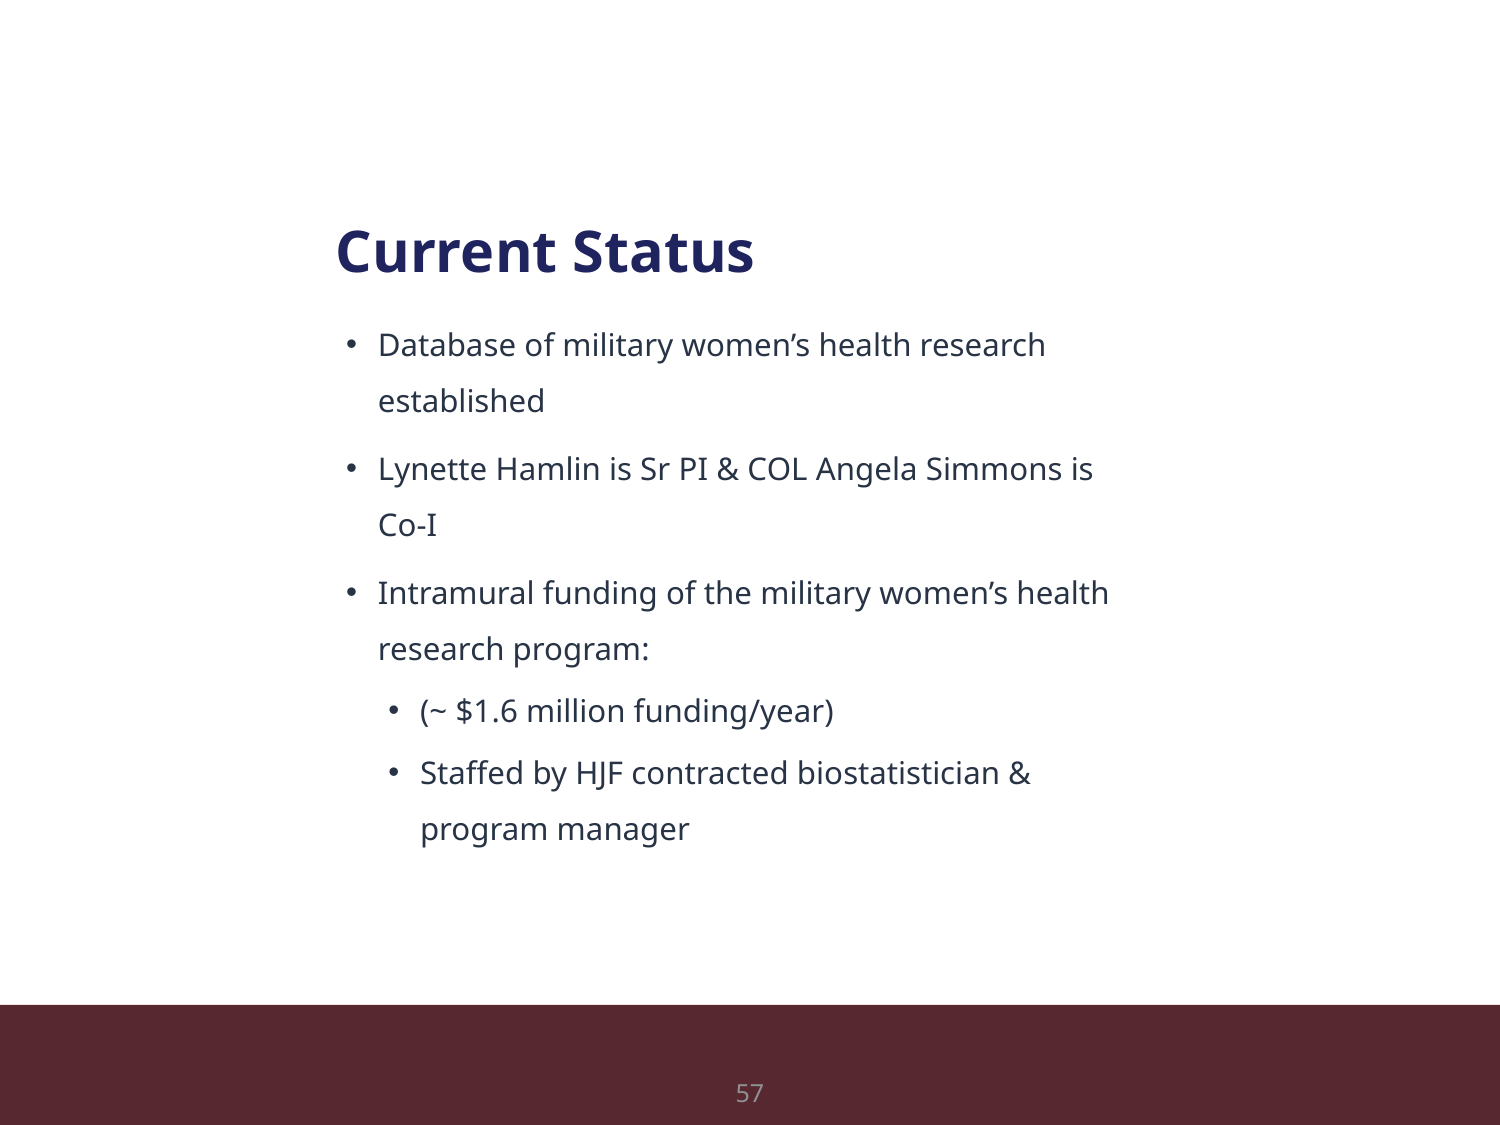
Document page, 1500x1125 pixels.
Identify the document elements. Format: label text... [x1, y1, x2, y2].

slide_number 57 [711, 1064, 789, 1125]
title Current Status [320, 191, 1165, 286]
list Database of military women’s health research established Lynette Hamlin is Sr PI & COL Angela Simmons is Co-I Intramural funding of the military women’s health research program: (~ $1.6 million funding/year) Staffed by HJF contracted biostatistician & program manager [320, 298, 1165, 773]
